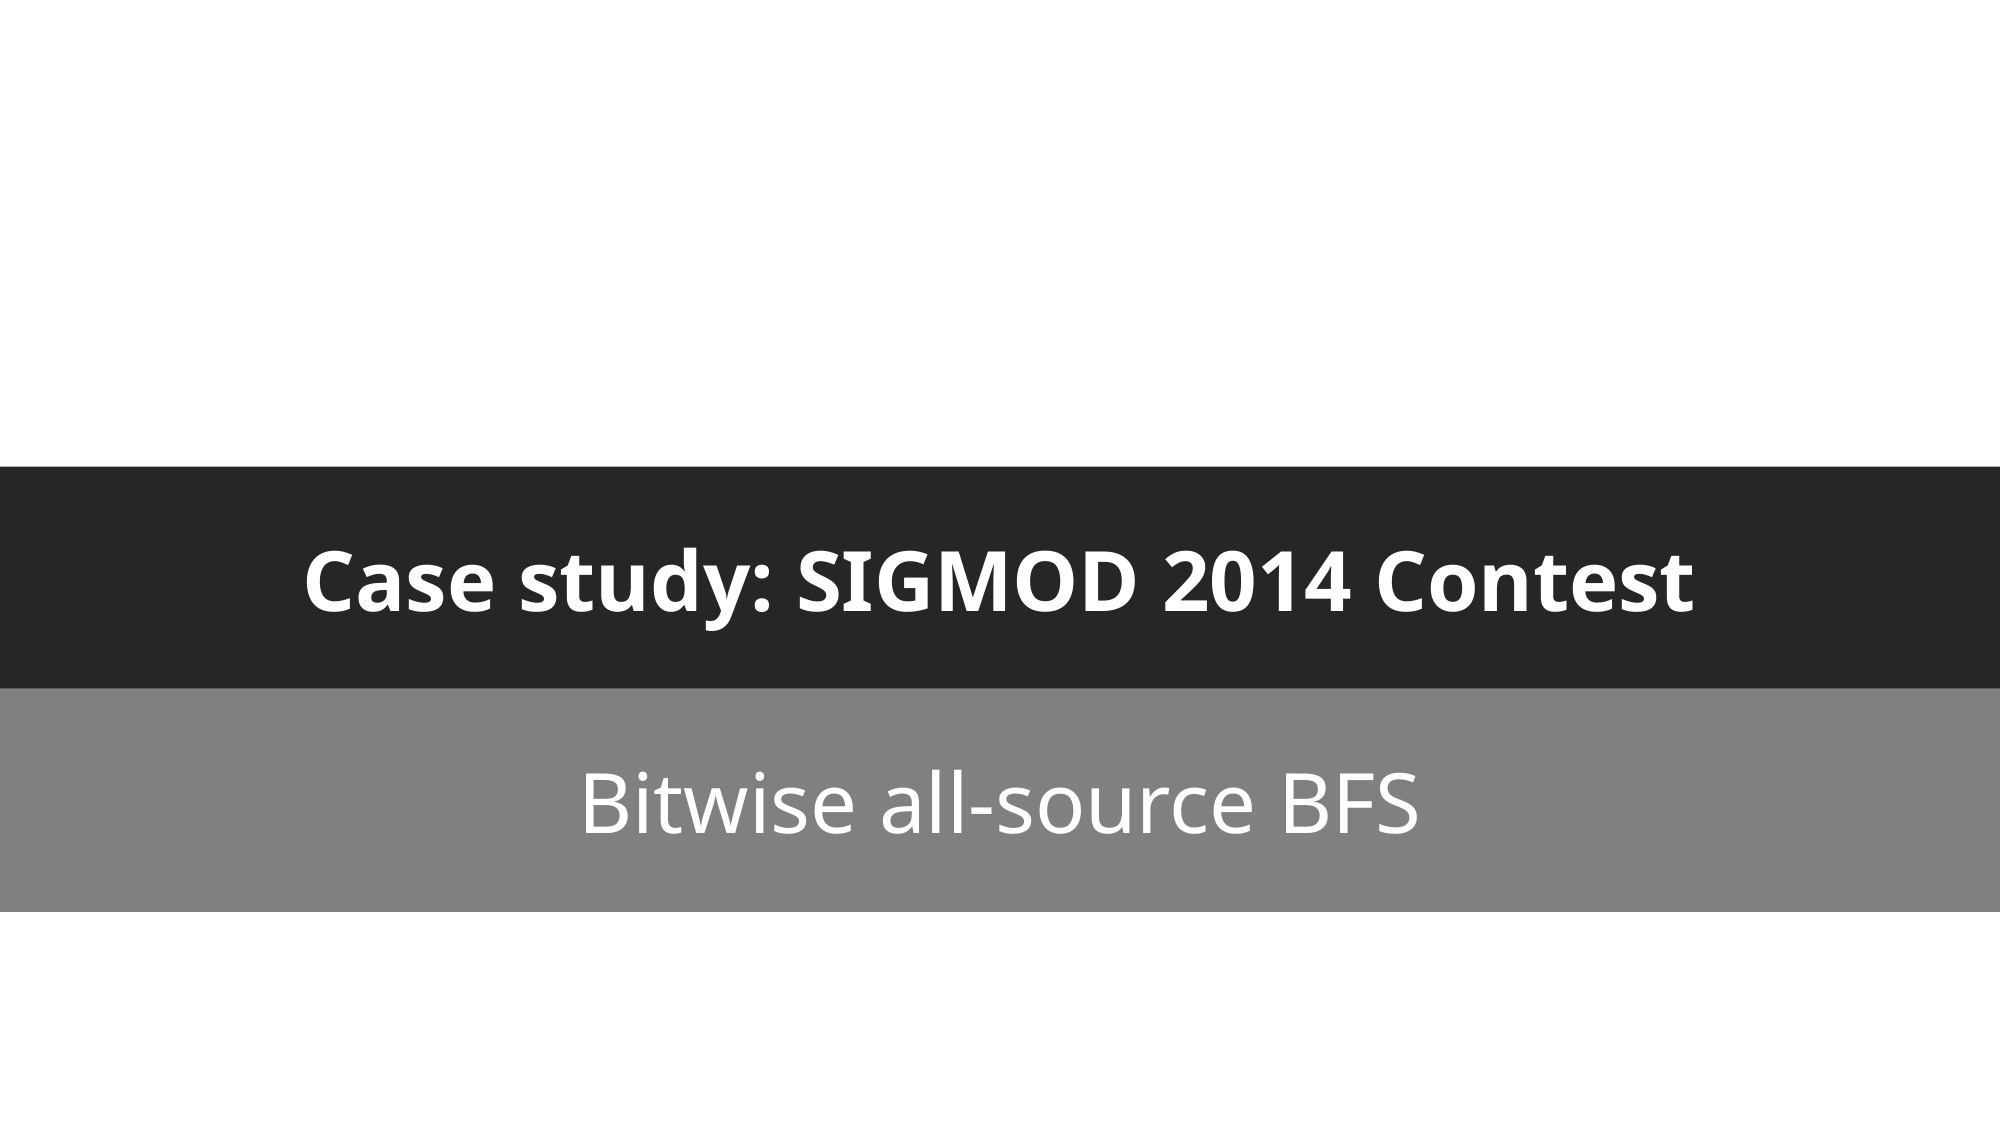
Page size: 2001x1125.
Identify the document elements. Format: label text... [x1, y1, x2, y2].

title Case study: SIGMOD 2014 Contest [0, 466, 2000, 688]
text_box Bitwise all-source BFS [0, 688, 2000, 912]
